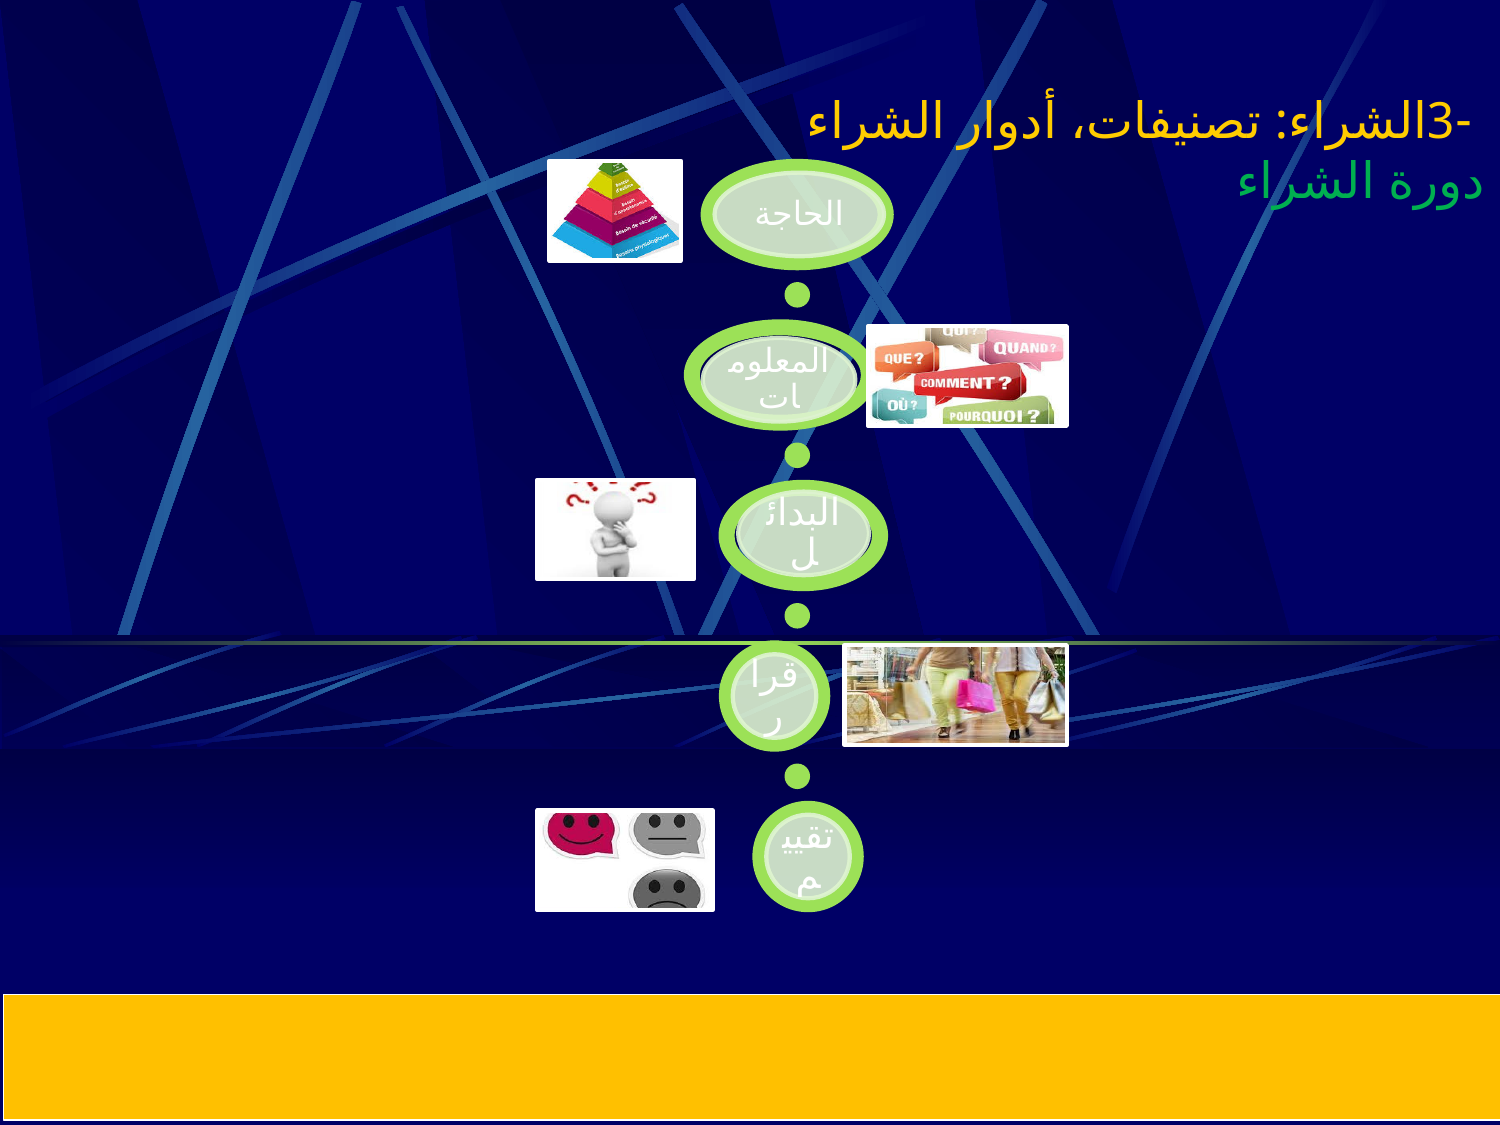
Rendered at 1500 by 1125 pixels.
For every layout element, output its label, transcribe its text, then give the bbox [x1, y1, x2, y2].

text_box -3الشراء: تصنيفات، أدوار الشراء دورة الشراء [572, 21, 1500, 216]
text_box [206, 160, 1389, 911]
text_box [3, 994, 1500, 1120]
